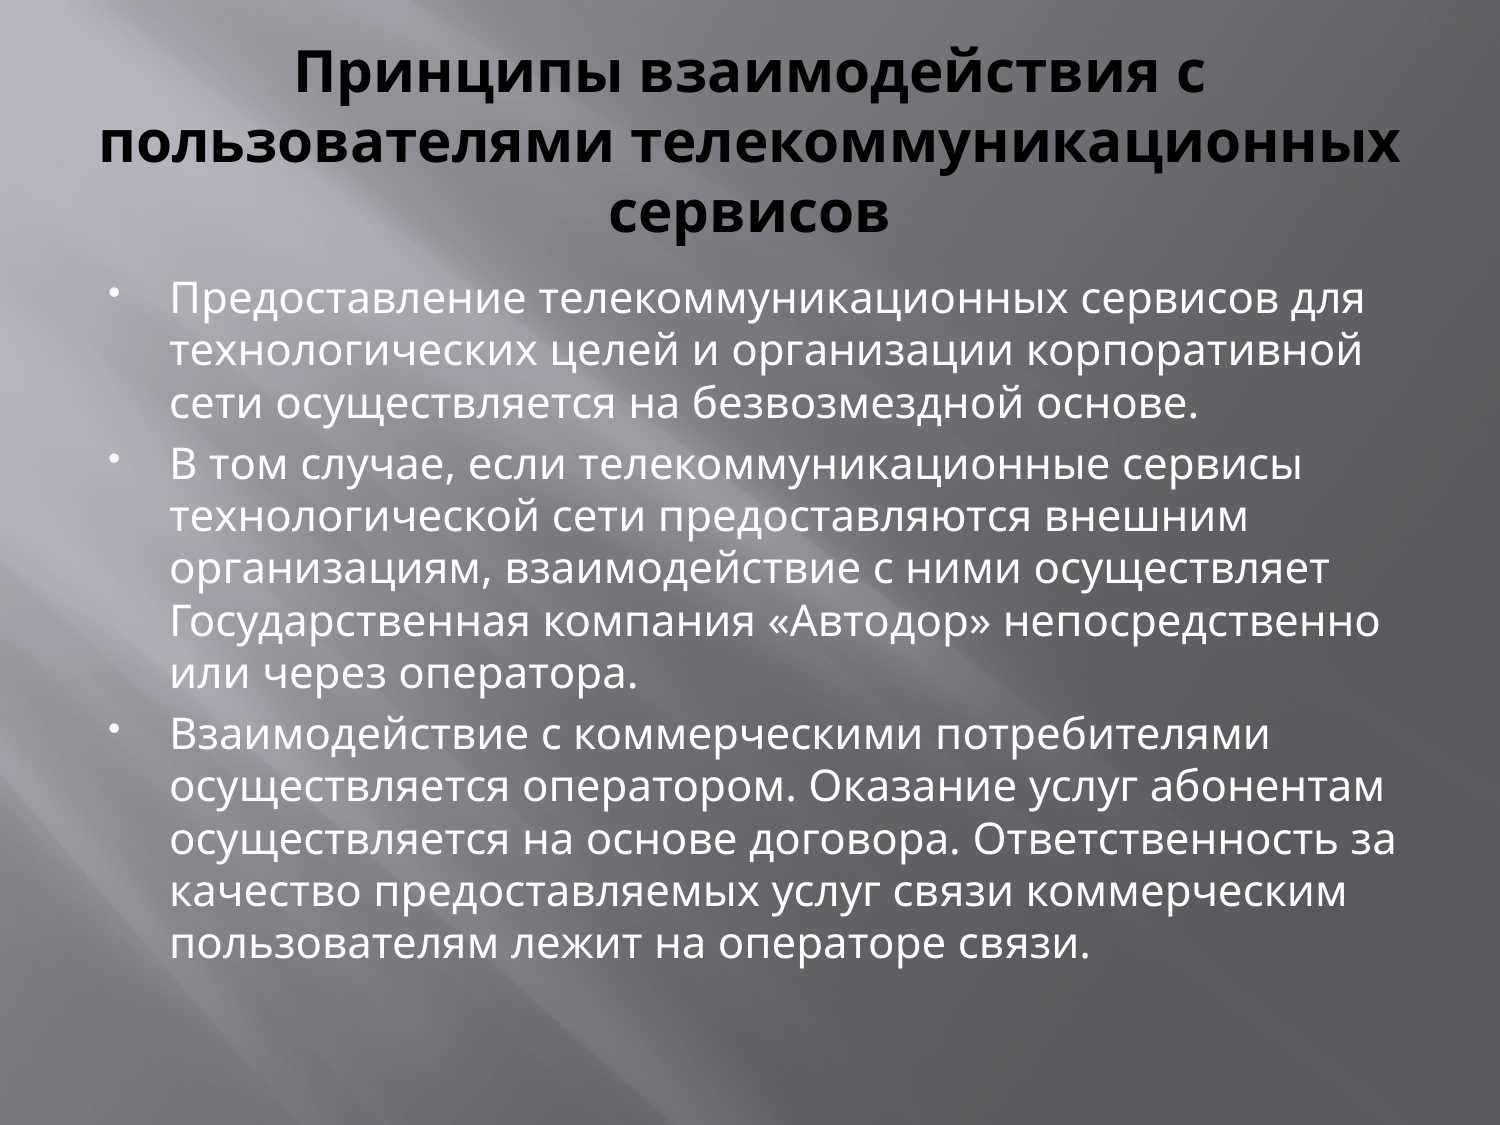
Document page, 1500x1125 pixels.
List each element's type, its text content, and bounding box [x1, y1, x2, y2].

title Принципы взаимодействия с пользователями телекоммуникационных сервисов [75, 45, 1425, 233]
list Предоставление телекоммуникационных сервисов для технологических целей и организации корпоративной сети осуществляется на безвозмездной основе. В том случае, если телекоммуникационные сервисы технологической сети предоставляются внешним организациям, взаимодействие с ними осуществляет Государственная компания «Автодор» непосредственно или через оператора. Взаимодействие с коммерческими потребителями осуществляется оператором. Оказание услуг абонентам осуществляется на основе договора. Ответственность за качество предоставляемых услуг связи коммерческим пользователям лежит на операторе связи. [75, 262, 1425, 1035]
